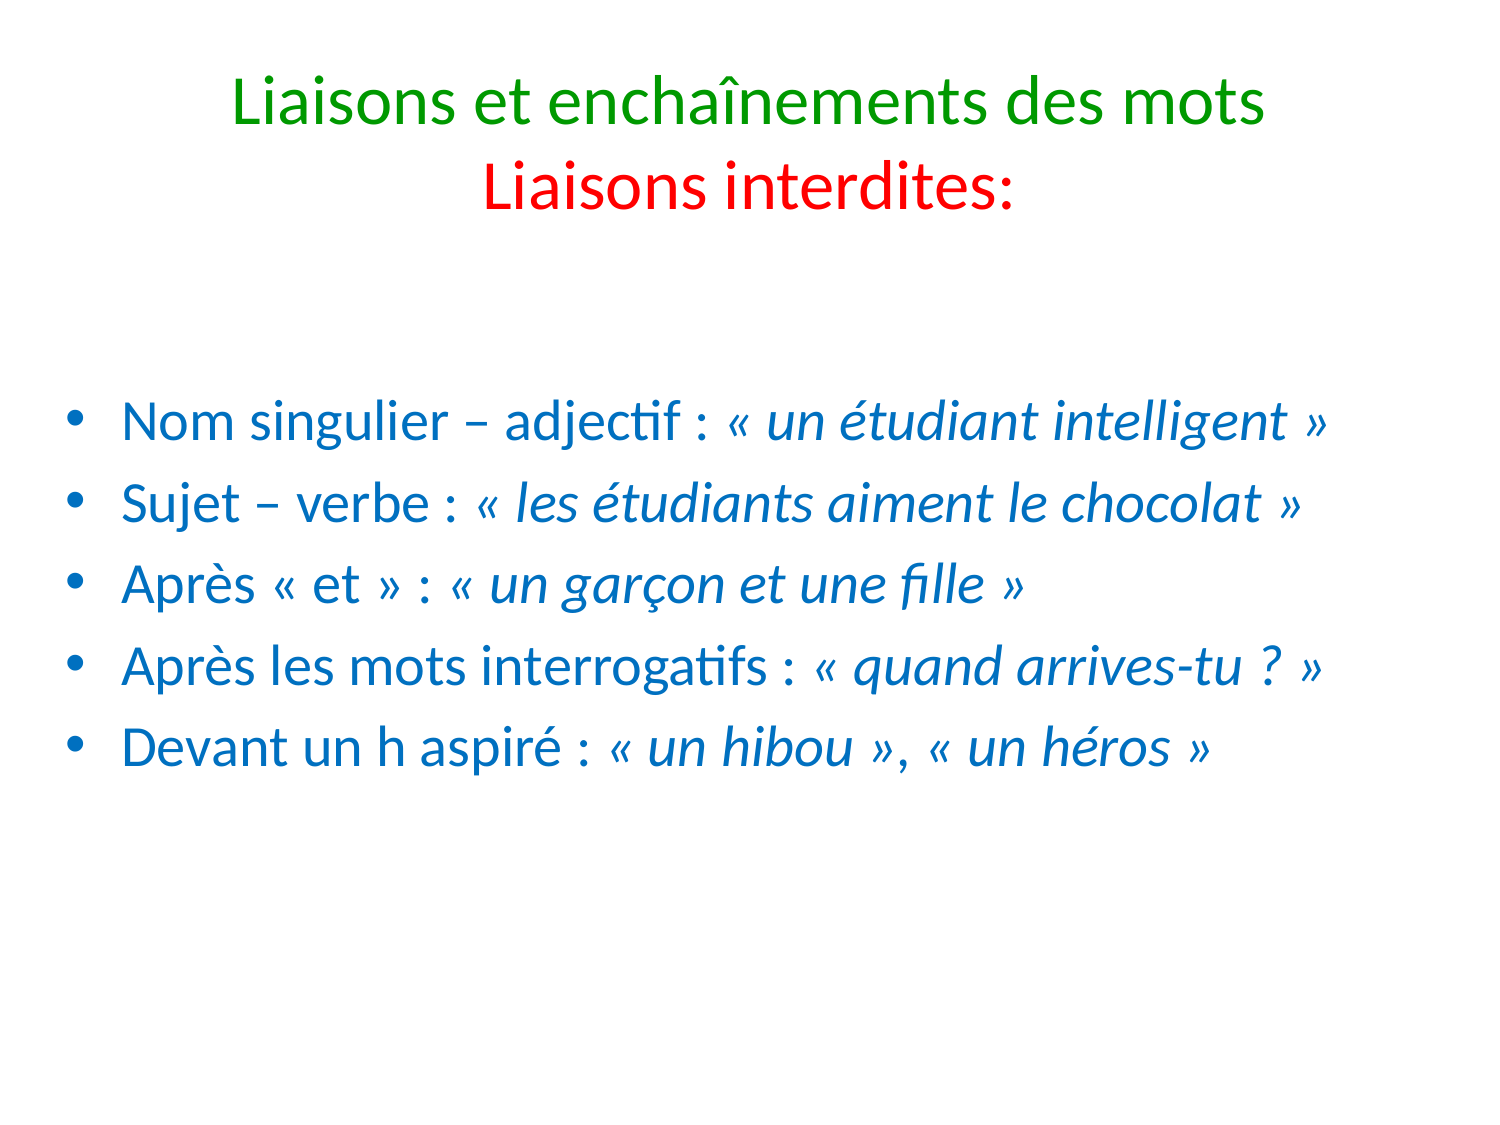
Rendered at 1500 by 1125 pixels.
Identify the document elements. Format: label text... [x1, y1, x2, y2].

title Liaisons et enchaînements des mots Liaisons interdites: [75, 45, 1425, 233]
list Nom singulier – adjectif : « un étudiant intelligent » Sujet – verbe : « les étudiants aiment le chocolat » Après « et » : « un garçon et une fille » Après les mots interrogatifs : « quand arrives-tu ? » Devant un h aspiré : « un hibou », « un héros » [50, 375, 1500, 1005]
